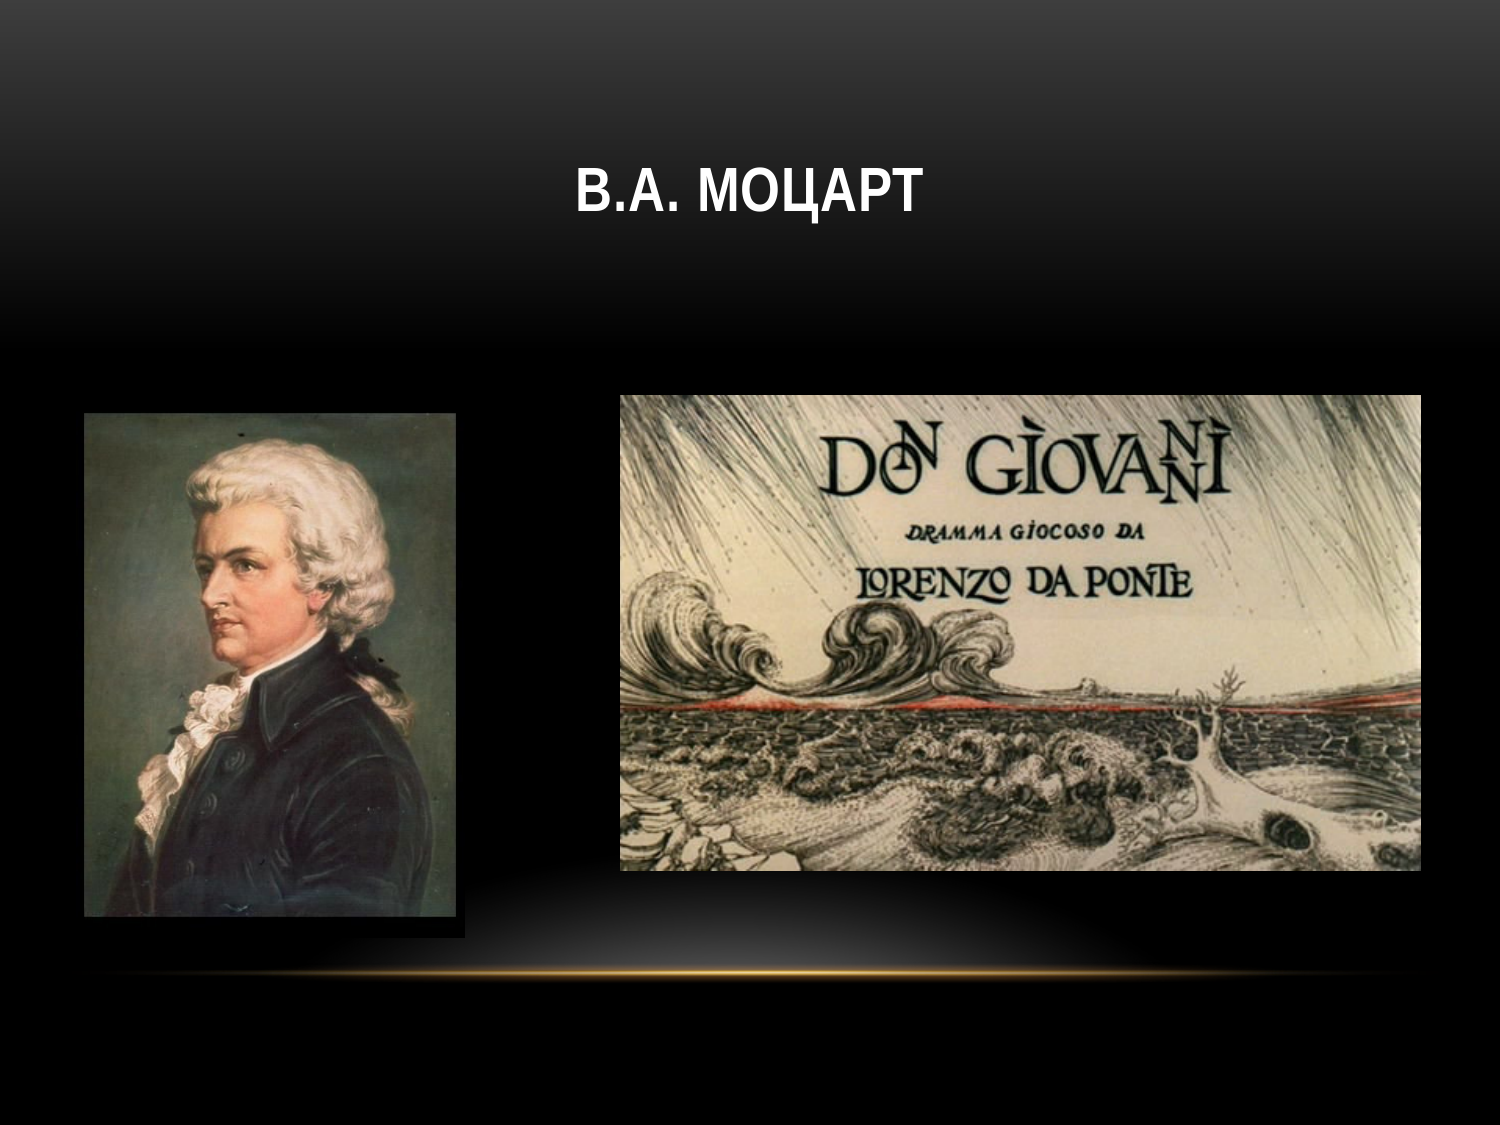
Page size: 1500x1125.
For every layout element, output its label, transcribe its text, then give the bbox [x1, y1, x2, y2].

picture [0, 0, 1500, 1125]
title В.А. Моцарт [99, 45, 1400, 233]
